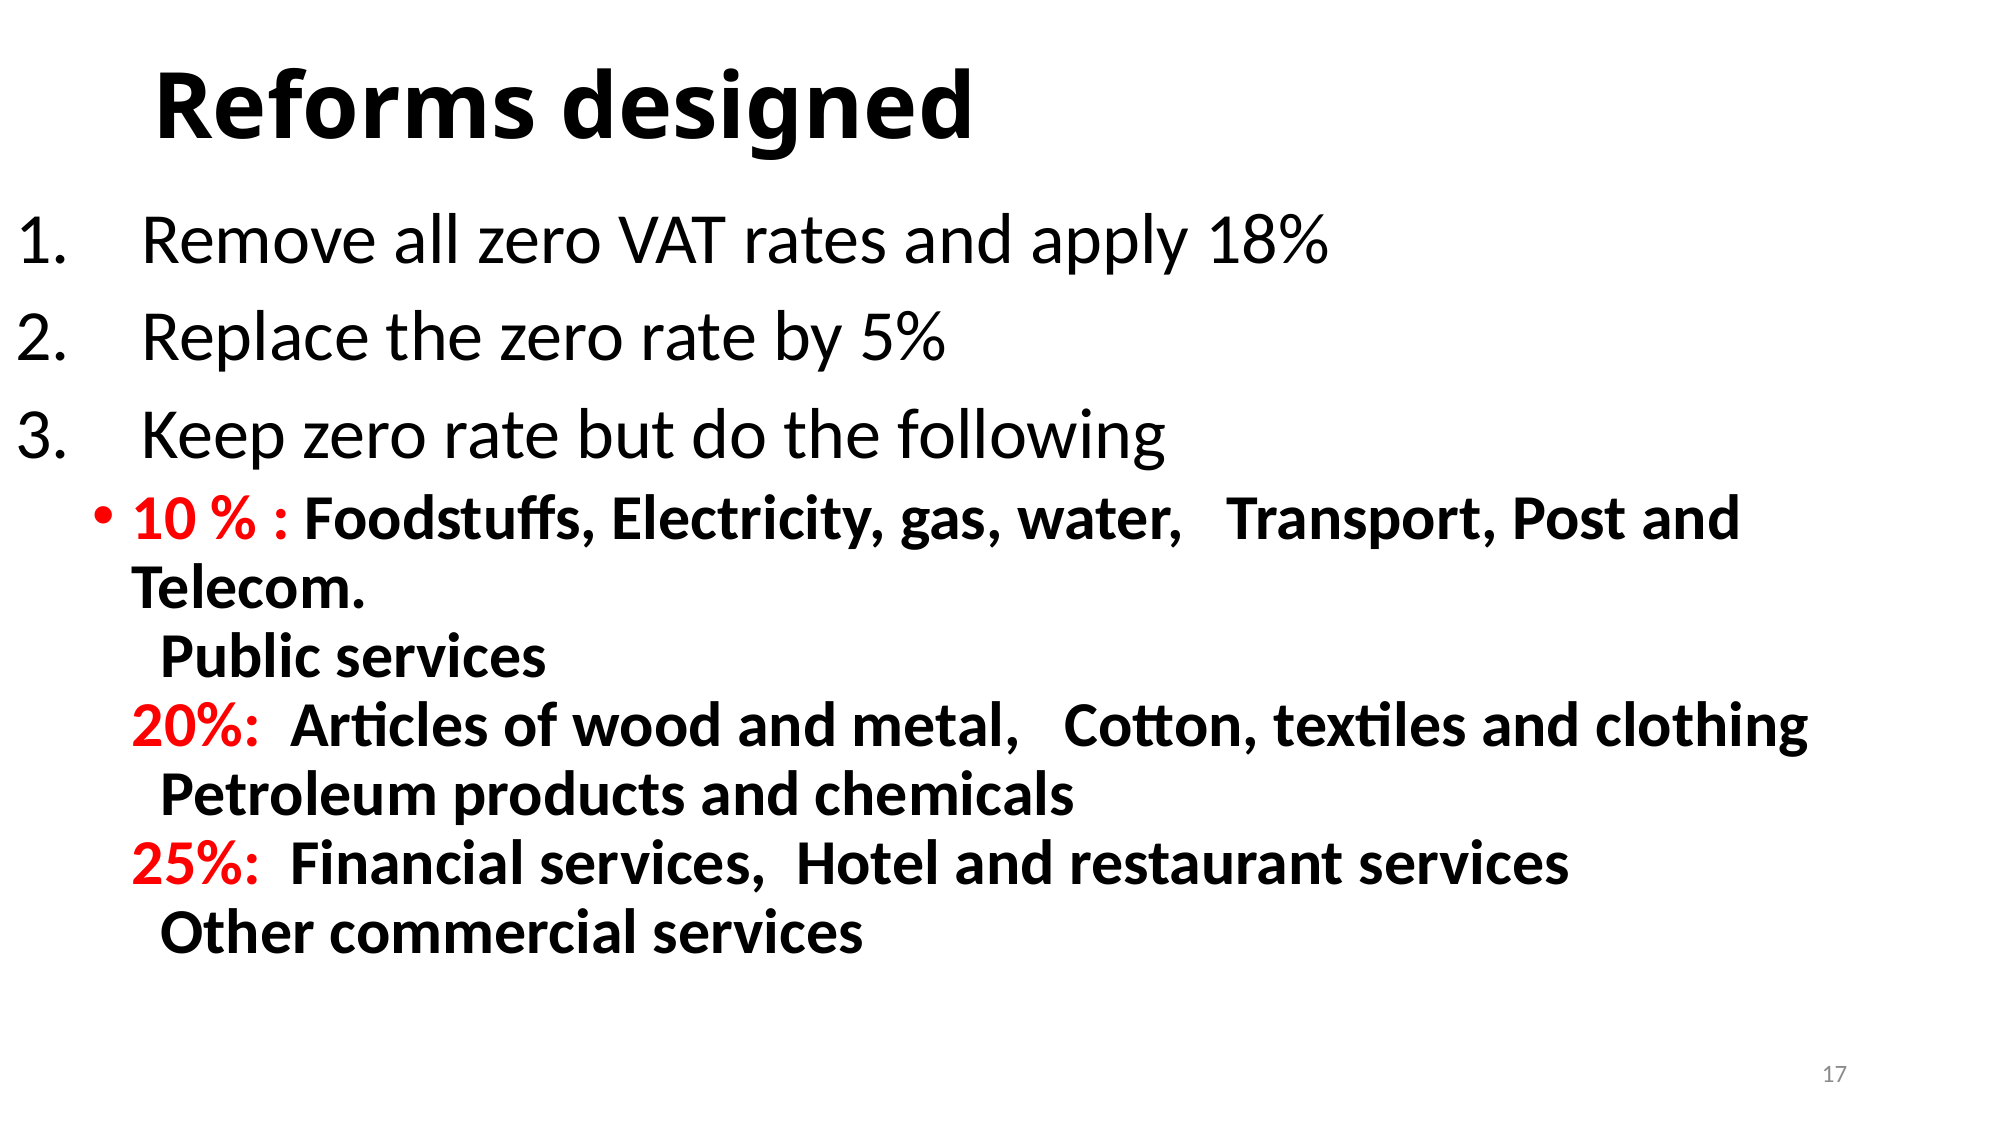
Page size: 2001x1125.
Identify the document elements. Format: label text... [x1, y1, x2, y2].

title Reforms designed [137, 0, 1863, 193]
slide_number 17 [1412, 1042, 1863, 1103]
list Remove all zero VAT rates and apply 18% Replace the zero rate by 5% Keep zero rate but do the following 10 % : Foodstuffs, Electricity, gas, water, Transport, Post and Telecom. Public services 20%: Articles of wood and metal, Cotton, textiles and clothing Petroleum products and chemicals 25%: Financial services, Hotel and restaurant services Other commercial services [0, 193, 1894, 986]
